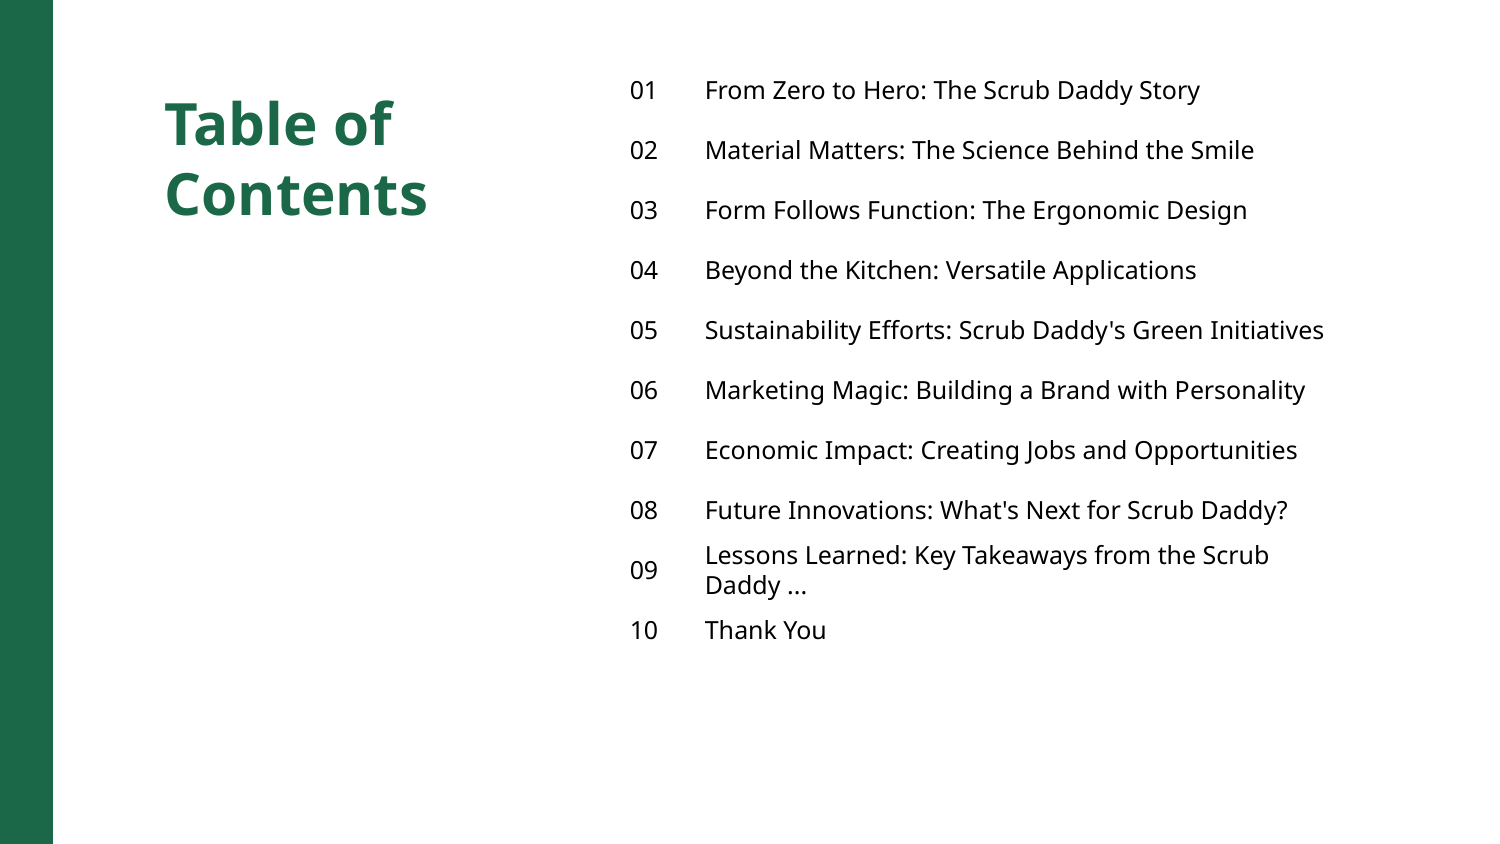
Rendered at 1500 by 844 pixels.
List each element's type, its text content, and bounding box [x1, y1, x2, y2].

text_box [0, 0, 53, 844]
text_box Sustainability Efforts: Scrub Daddy's Green Initiatives [689, 299, 1365, 359]
text_box 02 [614, 119, 689, 179]
text_box 08 [614, 479, 689, 539]
text_box 05 [614, 299, 689, 359]
text_box Table of Contents [149, 84, 525, 235]
text_box 09 [614, 539, 689, 599]
text_box 01 [614, 59, 689, 119]
text_box 03 [614, 179, 689, 239]
text_box Material Matters: The Science Behind the Smile [689, 119, 1365, 179]
text_box 04 [614, 239, 689, 299]
text_box 06 [614, 359, 689, 419]
text_box From Zero to Hero: The Scrub Daddy Story [689, 59, 1365, 119]
text_box Lessons Learned: Key Takeaways from the Scrub Daddy ... [689, 539, 1365, 599]
text_box 07 [614, 419, 689, 479]
text_box Economic Impact: Creating Jobs and Opportunities [689, 419, 1365, 479]
text_box Future Innovations: What's Next for Scrub Daddy? [689, 479, 1365, 539]
text_box Form Follows Function: The Ergonomic Design [689, 179, 1365, 239]
text_box 10 [614, 599, 689, 659]
text_box Beyond the Kitchen: Versatile Applications [689, 239, 1365, 299]
text_box Marketing Magic: Building a Brand with Personality [689, 359, 1365, 419]
text_box Thank You [689, 599, 1365, 659]
